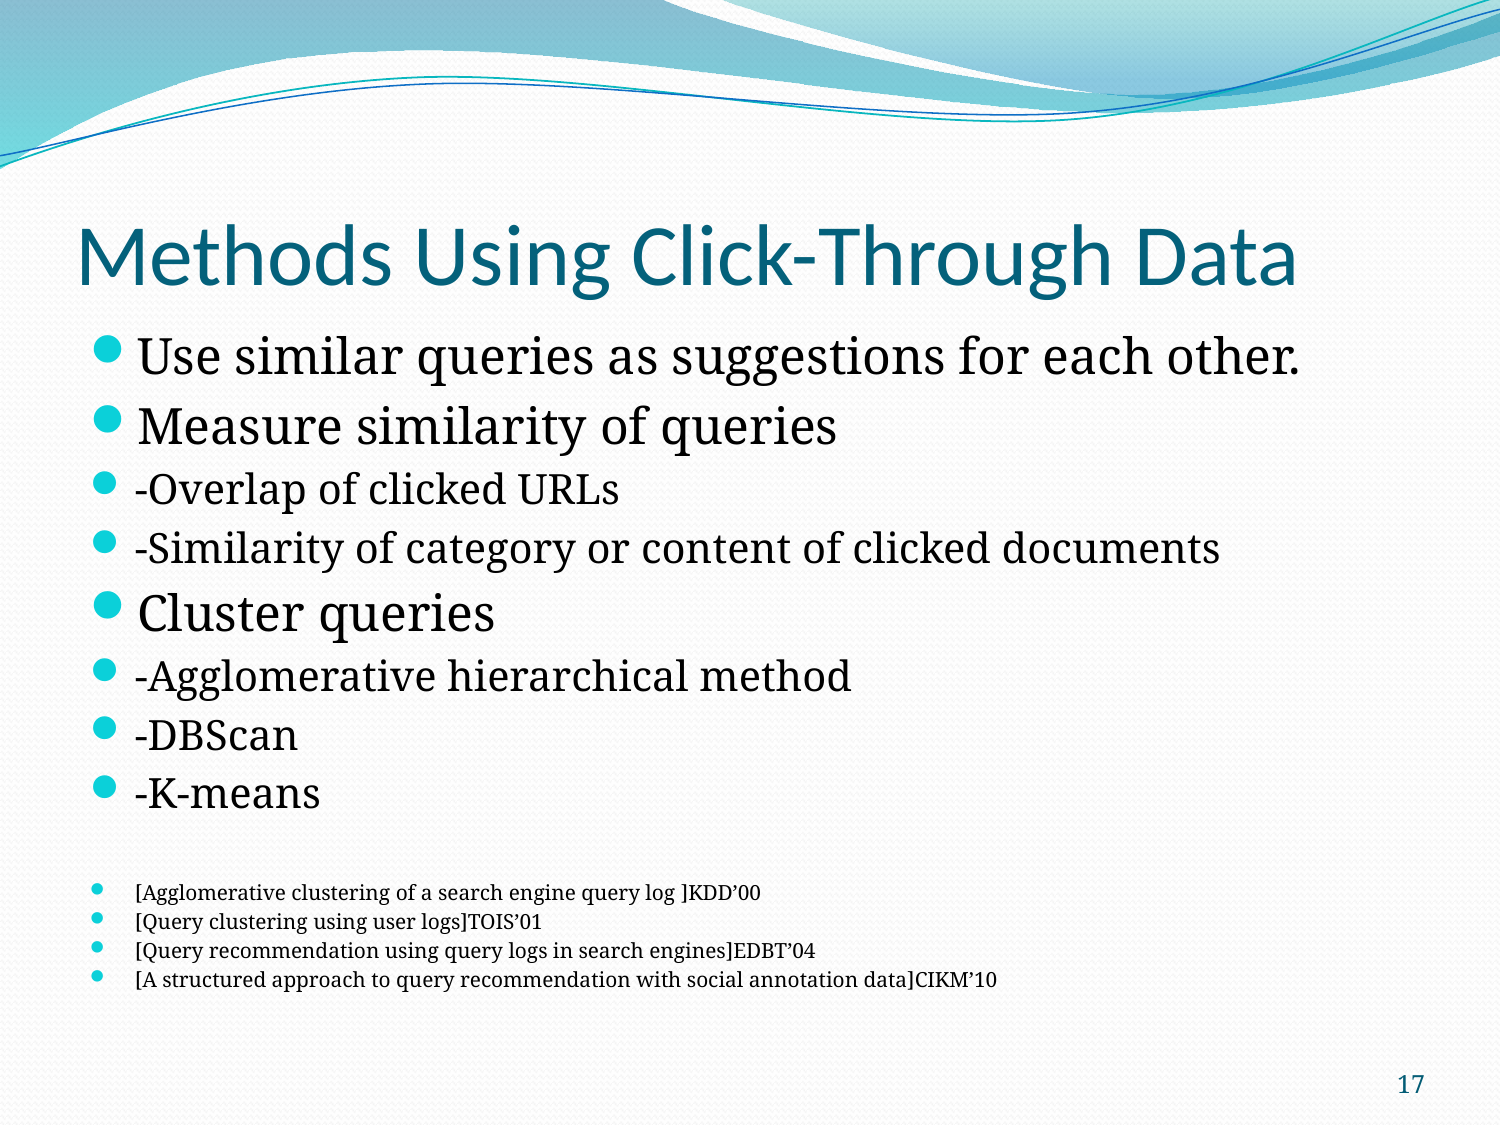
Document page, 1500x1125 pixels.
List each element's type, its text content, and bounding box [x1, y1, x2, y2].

title Methods Using Click-Through Data [75, 115, 1425, 303]
list Use similar queries as suggestions for each other. Measure similarity of queries -Overlap of clicked URLs -Similarity of category or content of clicked documents Cluster queries -Agglomerative hierarchical method -DBScan -K-means [Agglomerative clustering of a search engine query log ]KDD’00 [Query clustering using user logs]TOIS’01 [Query recommendation using query logs in search engines]EDBT’04 [A structured approach to query recommendation with social annotation data]CIKM’10 [75, 317, 1425, 1038]
slide_number 17 [1299, 1042, 1425, 1103]
